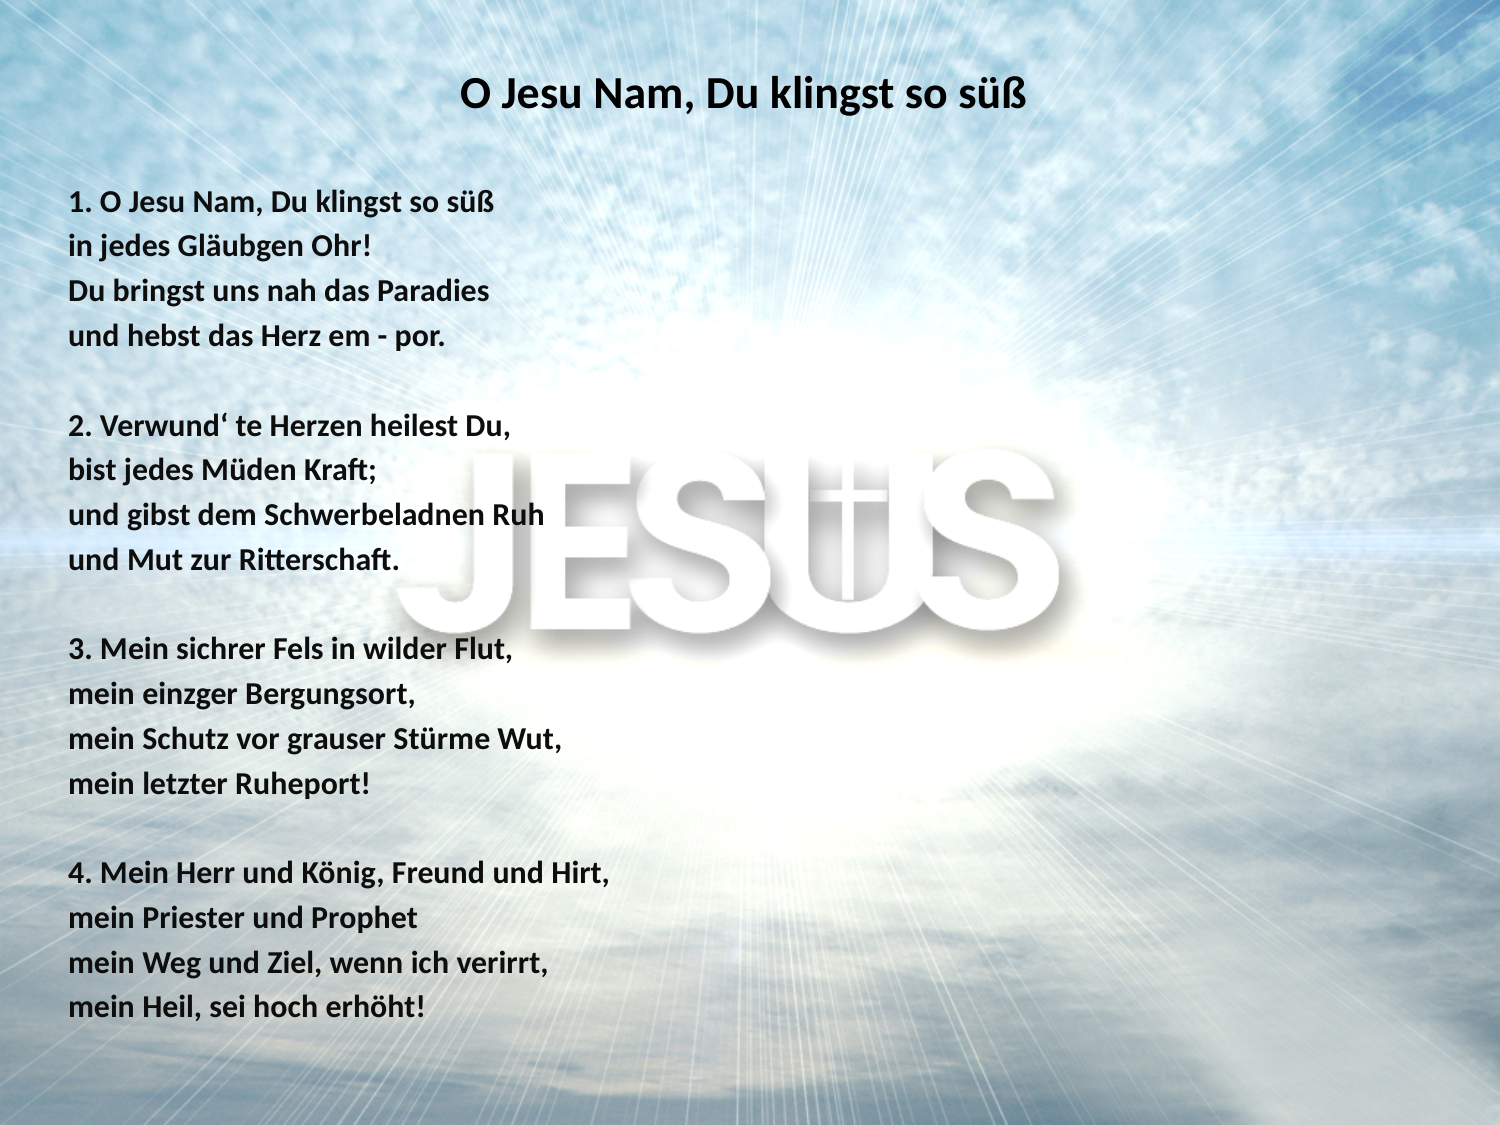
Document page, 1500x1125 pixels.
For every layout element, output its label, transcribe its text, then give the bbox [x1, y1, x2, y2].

title O Jesu Nam, Du klingst so süß [206, 54, 1282, 126]
subtitle 1. O Jesu Nam, Du klingst so süß in jedes Gläubgen Ohr! Du bringst uns nah das Paradies und hebst das Herz em - por. 2. Verwund‘ te Herzen heilest Du, bist jedes Müden Kraft; und gibst dem Schwerbeladnen Ruh und Mut zur Ritterschaft. 3. Mein sichrer Fels in wilder Flut, mein einzger Bergungsort, mein Schutz vor grauser Stürme Wut, mein letzter Ruheport! 4. Mein Herr und König, Freund und Hirt, mein Priester und Prophet mein Weg und Ziel, wenn ich verirrt, mein Heil, sei hoch erhöht! [53, 172, 821, 1040]
